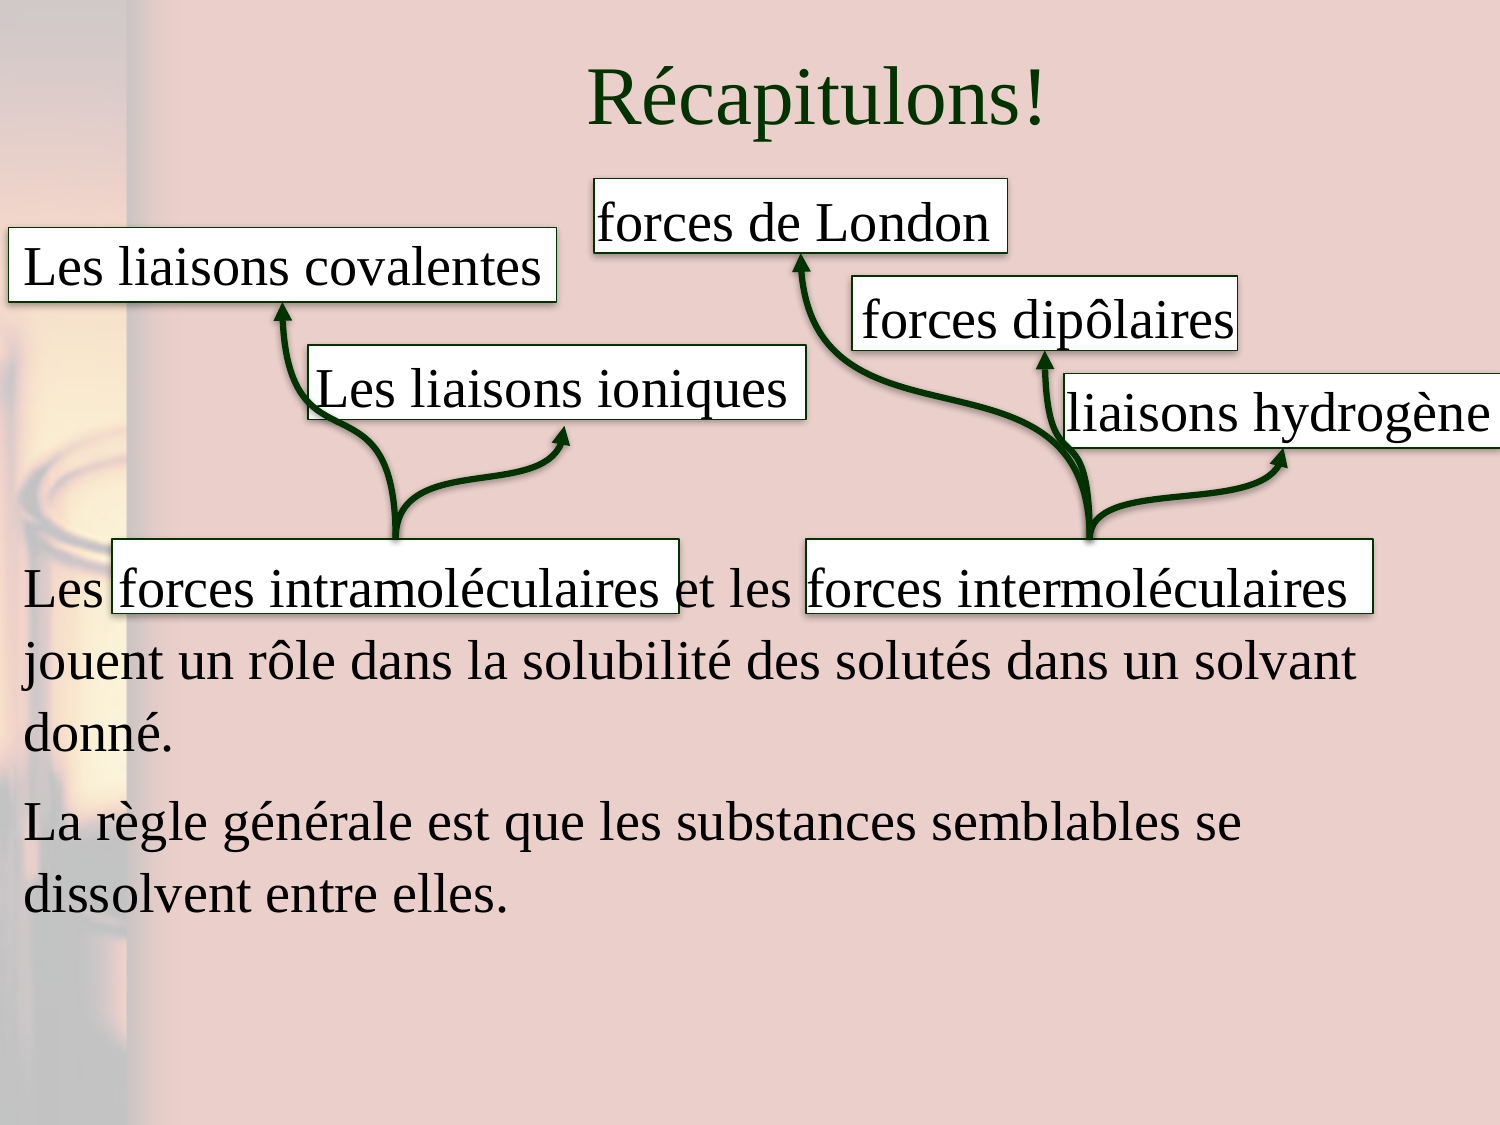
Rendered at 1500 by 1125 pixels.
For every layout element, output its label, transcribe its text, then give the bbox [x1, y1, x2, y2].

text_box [801, 251, 1089, 541]
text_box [422, 396, 538, 566]
title Récapitulons! [230, 42, 1406, 140]
text_box Les liaisons covalentes [8, 217, 627, 305]
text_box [220, 363, 458, 478]
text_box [1140, 396, 1233, 591]
text_box forces dipôlaires [1093, 270, 1261, 358]
text_box liaisons hydrogène [1093, 363, 1500, 451]
text_box forces de London [582, 172, 1020, 260]
text_box Les forces intramoléculaires et les forces intermoléculaires jouent un rôle dans la solubilité des solutés dans un solvant donné. La règle générale est que les substances semblables se dissolvent entre elles. [8, 538, 1500, 932]
text_box Les liaisons ioniques [300, 338, 796, 426]
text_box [1093, 421, 1162, 468]
